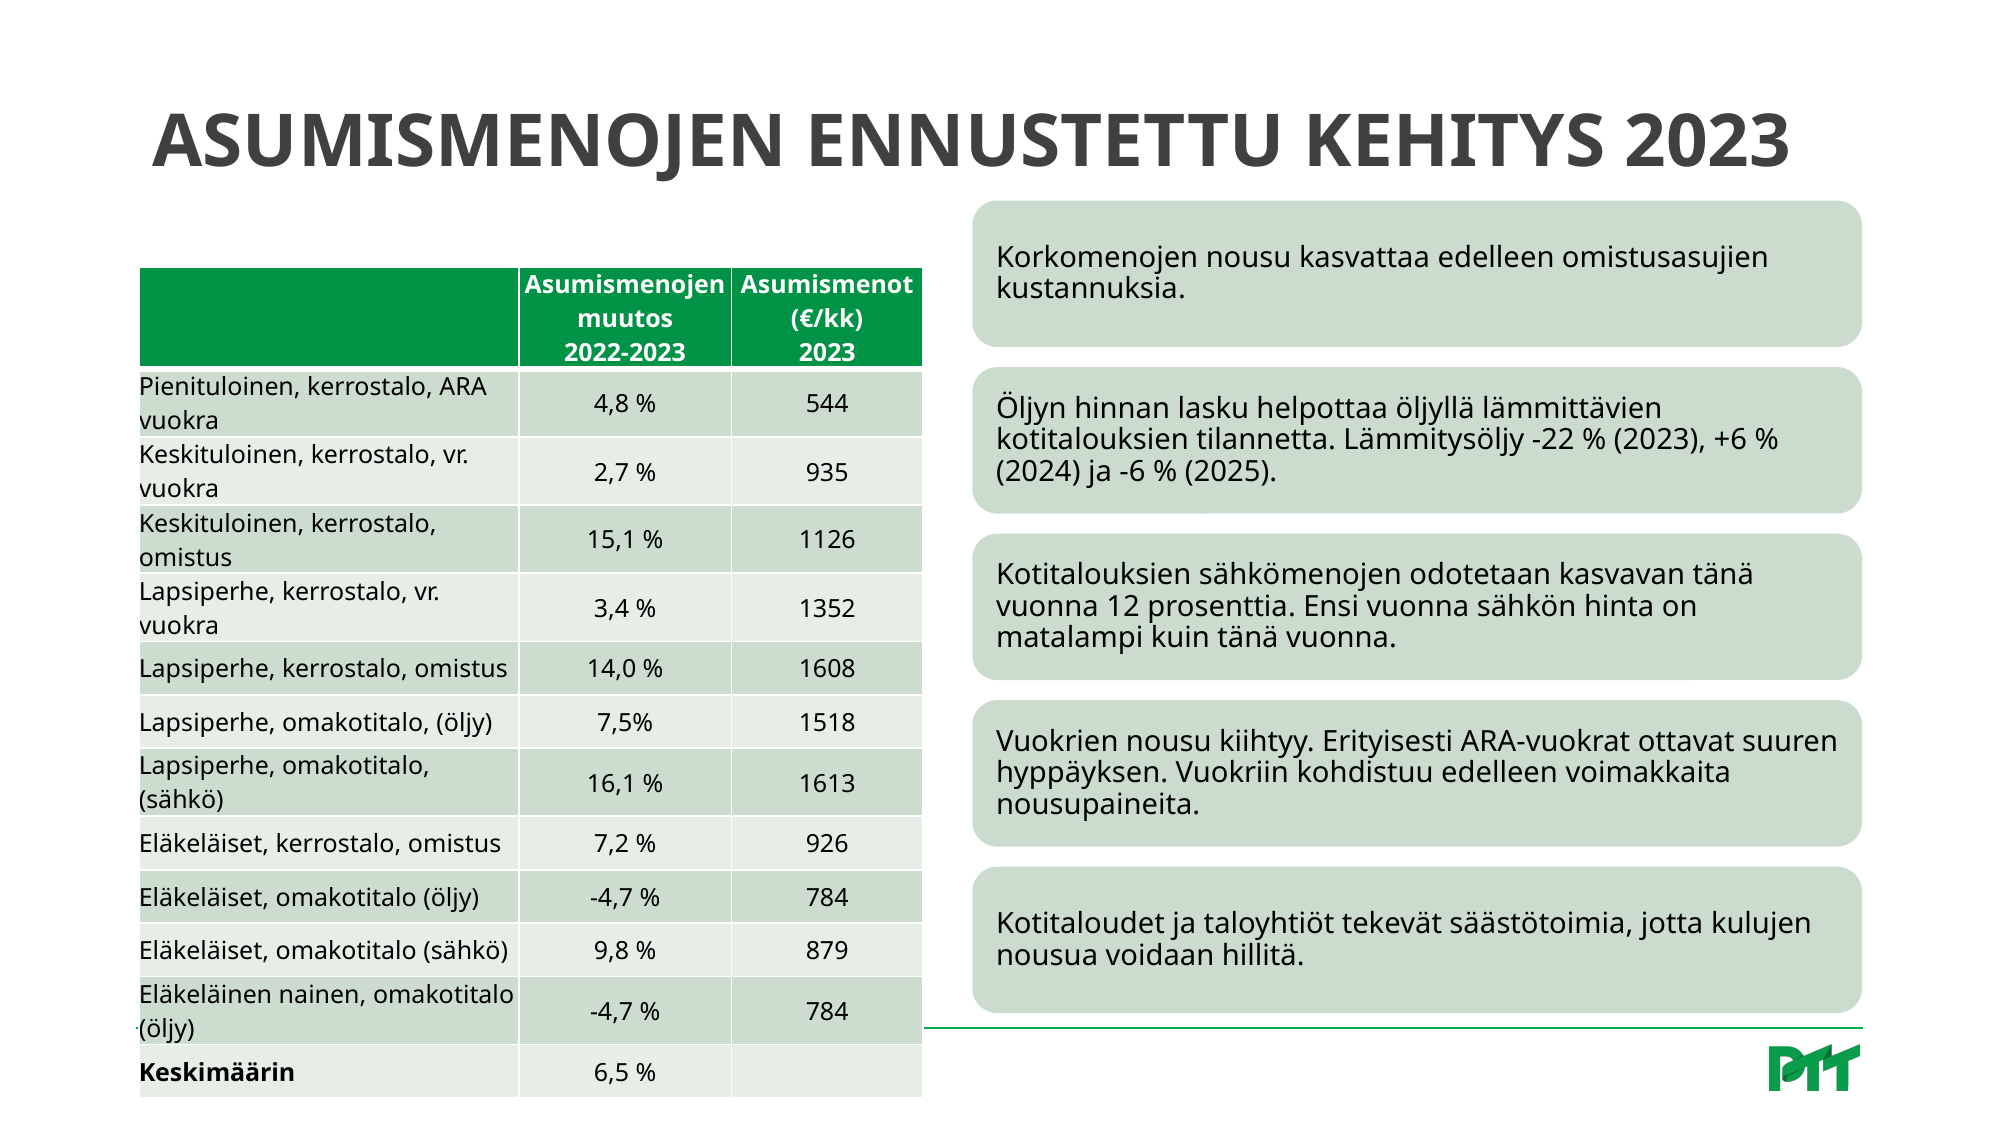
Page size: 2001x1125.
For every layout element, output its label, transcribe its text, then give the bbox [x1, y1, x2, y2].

table_cell 7,2 % [520, 817, 731, 869]
table_cell Lapsiperhe, omakotitalo, (öljy) [140, 696, 518, 747]
table_cell Eläkeläinen nainen, omakotitalo (öljy) [140, 977, 518, 1044]
table_cell Eläkeläiset, kerrostalo, omistus [140, 817, 518, 869]
table_cell 1352 [732, 574, 922, 641]
table_cell 4,8 % [520, 372, 731, 436]
table_cell -4,7 % [520, 871, 731, 922]
table_cell 935 [732, 438, 922, 504]
table_cell 15,1 % [520, 506, 731, 572]
table_cell Lapsiperhe, kerrostalo, omistus [140, 642, 518, 694]
table_cell 6,5 % [520, 1045, 731, 1097]
table_cell 16,1 % [520, 749, 731, 815]
table_cell Keskimäärin [140, 1045, 518, 1097]
table_cell 9,8 % [520, 924, 731, 976]
table_cell 2,7 % [520, 438, 731, 504]
table_cell 7,5% [520, 696, 731, 747]
table_cell -4,7 % [520, 977, 731, 1044]
table_cell Keskituloinen, kerrostalo, omistus [140, 506, 518, 572]
table_cell Eläkeläiset, omakotitalo (öljy) [140, 871, 518, 922]
table_cell [732, 1045, 922, 1097]
table_header [140, 268, 518, 366]
table_cell 1613 [732, 749, 922, 815]
table_cell 1518 [732, 696, 922, 747]
table_cell 544 [732, 372, 922, 436]
table_cell 14,0 % [520, 642, 731, 694]
title Asumismenojen ennustettu kehitys 2023 [137, 59, 1863, 225]
table_cell 926 [732, 817, 922, 869]
table_cell 1608 [732, 642, 922, 694]
table_cell 3,4 % [520, 574, 731, 641]
table_cell Eläkeläiset, omakotitalo (sähkö) [140, 924, 518, 976]
table_cell Lapsiperhe, kerrostalo, vr. vuokra [140, 574, 518, 641]
table_cell 784 [732, 977, 922, 1044]
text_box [973, 197, 1862, 1017]
picture [1769, 1044, 1860, 1091]
table_cell 879 [732, 924, 922, 976]
table_cell 1126 [732, 506, 922, 572]
table_cell Keskituloinen, kerrostalo, vr. vuokra [140, 438, 518, 504]
table_header Asumismenot (€/kk) 2023 [732, 268, 922, 366]
table_header Asumismenojen muutos 2022-2023 [520, 268, 731, 366]
table_cell Lapsiperhe, omakotitalo, (sähkö) [140, 749, 518, 815]
table_cell Pienituloinen, kerrostalo, ARA vuokra [140, 372, 518, 436]
table_cell 784 [732, 871, 922, 922]
